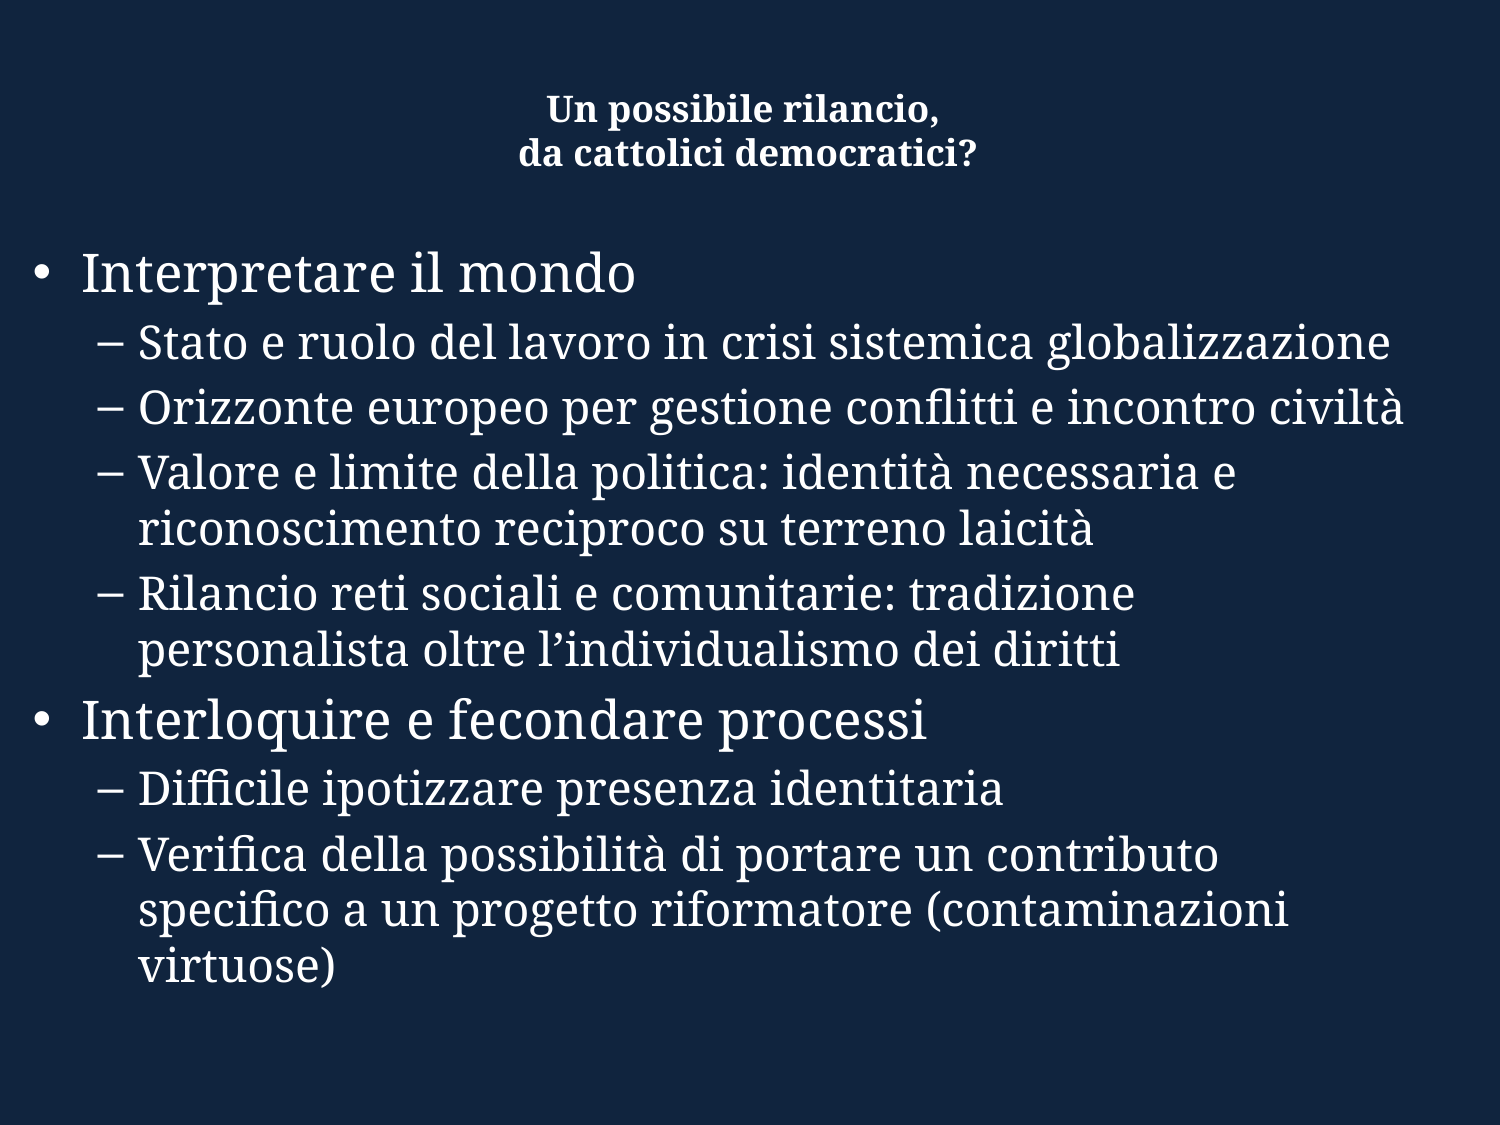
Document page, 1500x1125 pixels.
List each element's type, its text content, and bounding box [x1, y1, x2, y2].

title Un possibile rilancio, da cattolici democratici? [73, 78, 1424, 183]
list Interpretare il mondo Stato e ruolo del lavoro in crisi sistemica globalizzazione Orizzonte europeo per gestione conflitti e incontro civiltà Valore e limite della politica: identità necessaria e riconoscimento reciproco su terreno laicità Rilancio reti sociali e comunitarie: tradizione personalista oltre l’individualismo dei diritti Interloquire e fecondare processi Difficile ipotizzare presenza identitaria Verifica della possibilità di portare un contributo specifico a un progetto riformatore (contaminazioni virtuose) [17, 231, 1425, 1106]
